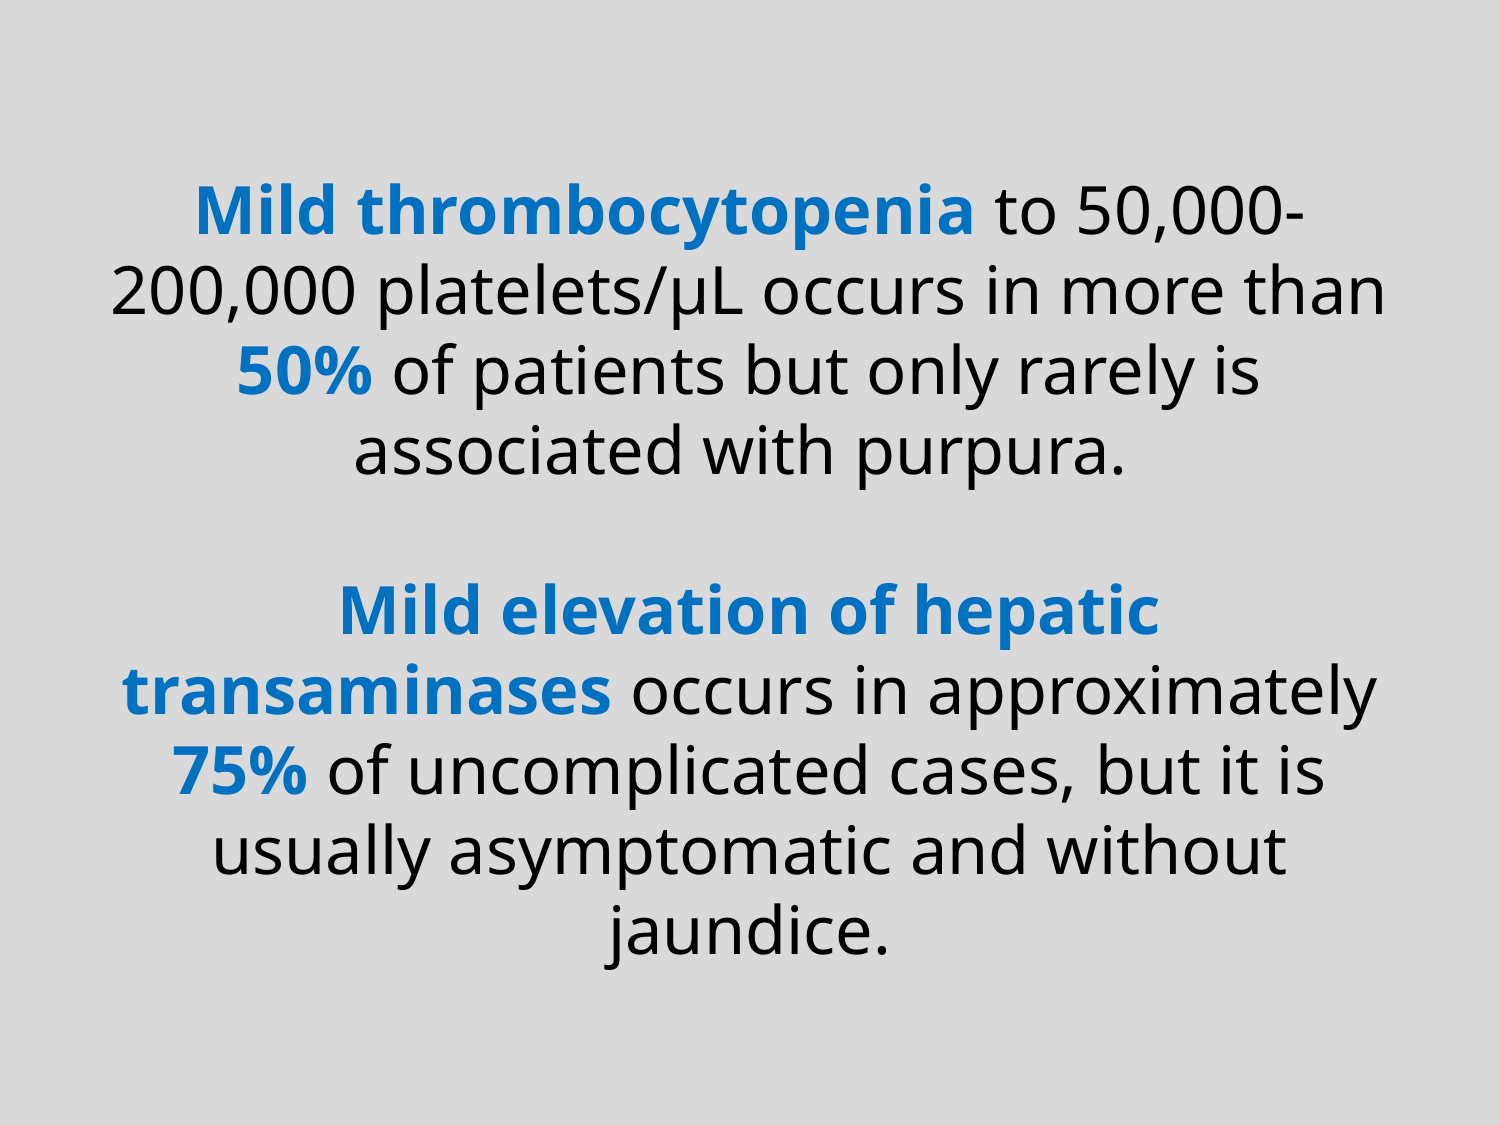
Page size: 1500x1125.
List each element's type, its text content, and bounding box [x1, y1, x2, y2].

text_box Mild thrombocytopenia to 50,000-200,000 platelets/µL occurs in more than 50% of patients but only rarely is associated with purpura. Mild elevation of hepatic transaminases occurs in approximately 75% of uncomplicated cases, but it is usually asymptomatic and without jaundice. [88, 160, 1412, 976]
